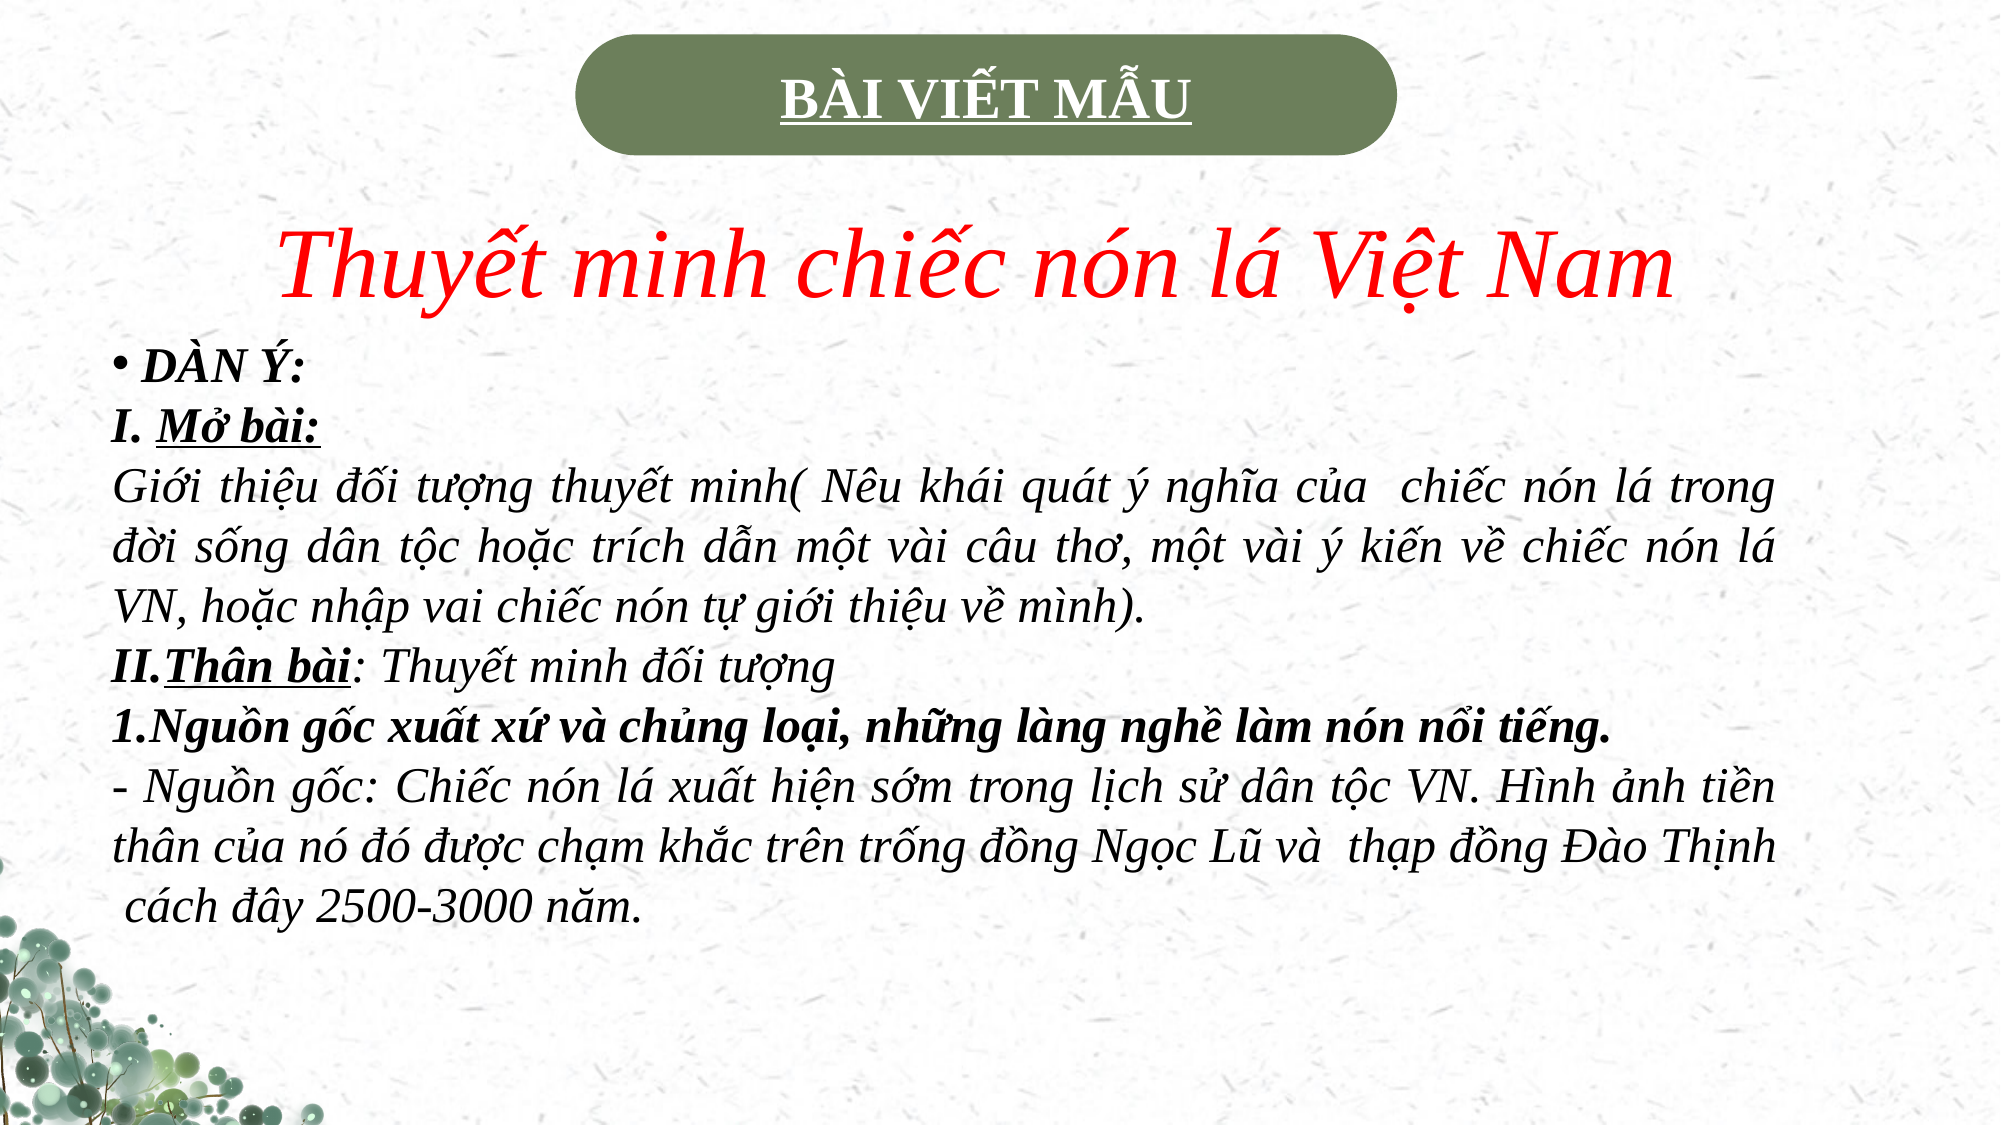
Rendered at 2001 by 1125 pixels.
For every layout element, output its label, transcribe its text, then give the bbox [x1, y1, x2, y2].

text_box DÀN Ý: I. Mở bài: Giới thiệu đối tượng thuyết minh( Nêu khái quát ý nghĩa của chiếc nón lá trong đời sống dân tộc hoặc trích dẫn một vài câu thơ, một vài ý kiến về chiếc nón lá VN, hoặc nhập vai chiếc nón tự giới thiệu về mình). II.Thân bài: Thuyết minh đối tượng 1.Nguồn gốc xuất xứ và chủng loại, những làng nghề làm nón nổi tiếng. - Nguồn gốc: Chiếc nón lá xuất hiện sớm trong lịch sử dân tộc VN. Hình ảnh tiền thân của nó đó được chạm khắc trên trống đồng Ngọc Lũ và thạp đồng Đào Thịnh cách đây 2500-3000 năm. [97, 325, 1793, 1060]
picture [0, 0, 2001, 1125]
text_box BÀI VIẾT MẪU [574, 33, 1399, 157]
text_box Thuyết minh chiếc nón lá Việt Nam [259, 189, 1771, 325]
